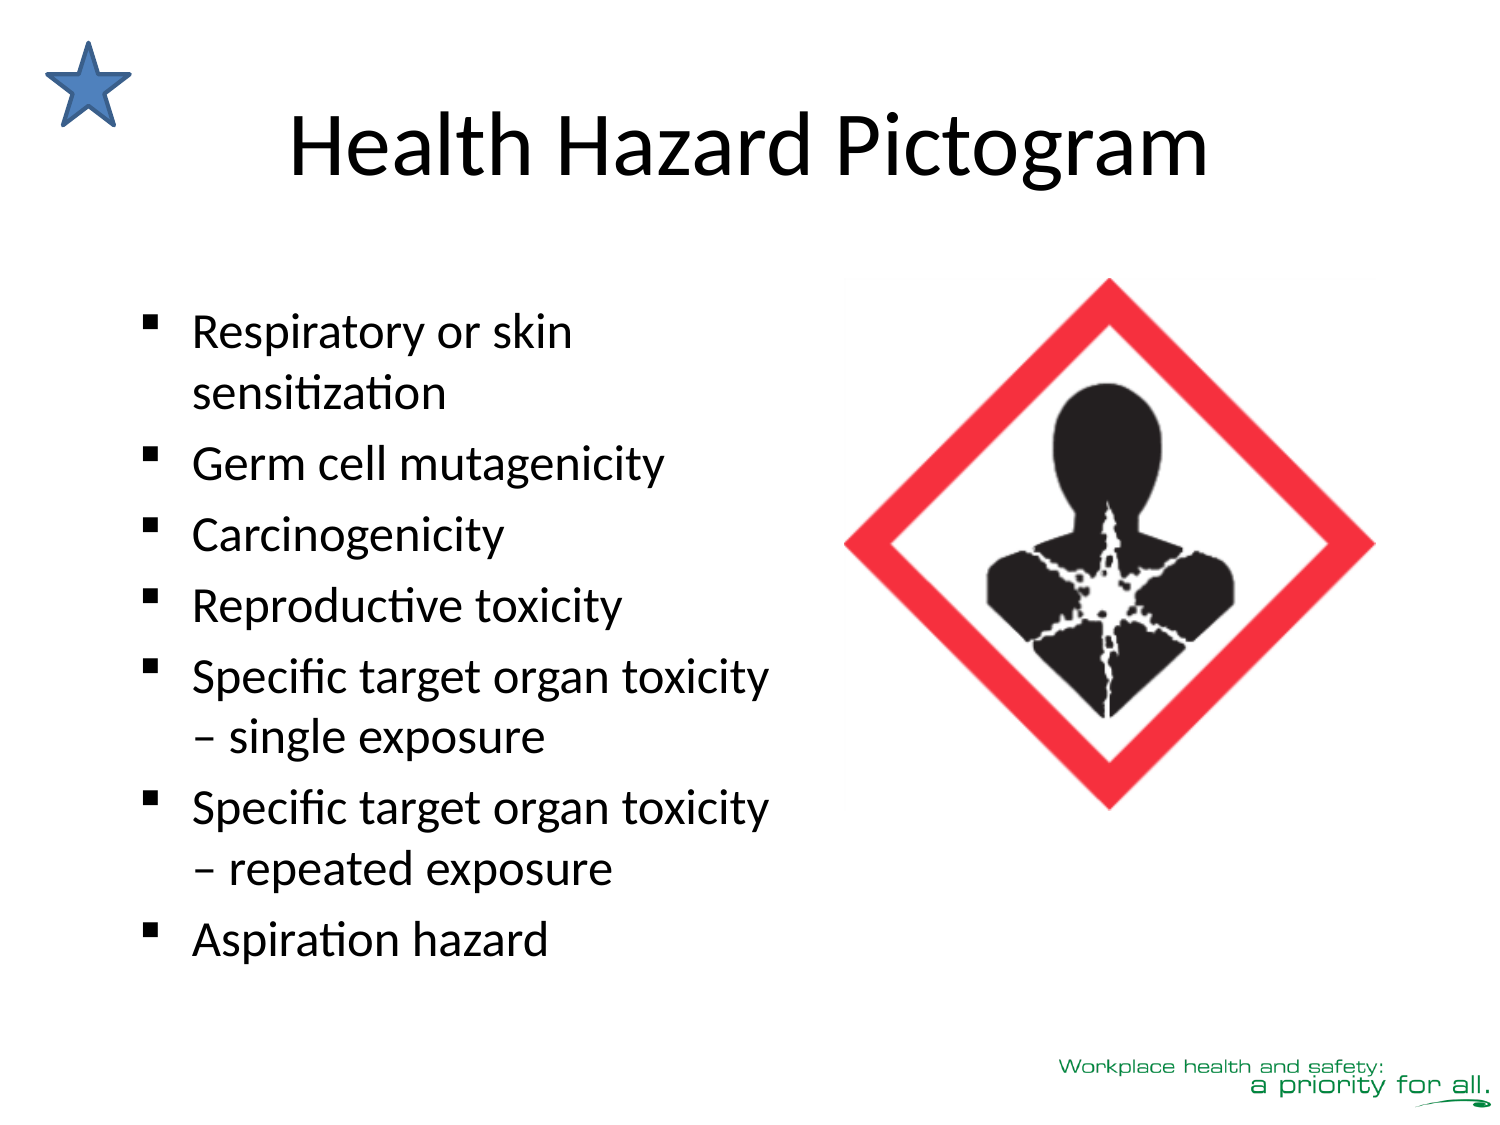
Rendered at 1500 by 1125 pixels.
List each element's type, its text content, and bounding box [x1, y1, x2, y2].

picture [1049, 1046, 1500, 1118]
picture [844, 278, 1377, 811]
list Respiratory or skin sensitization Germ cell mutagenicity Carcinogenicity Reproductive toxicity Specific target organ toxicity – single exposure Specific target organ toxicity – repeated exposure Aspiration hazard [123, 290, 809, 976]
text_box [45, 40, 132, 128]
title Health Hazard Pictogram [75, 45, 1425, 233]
